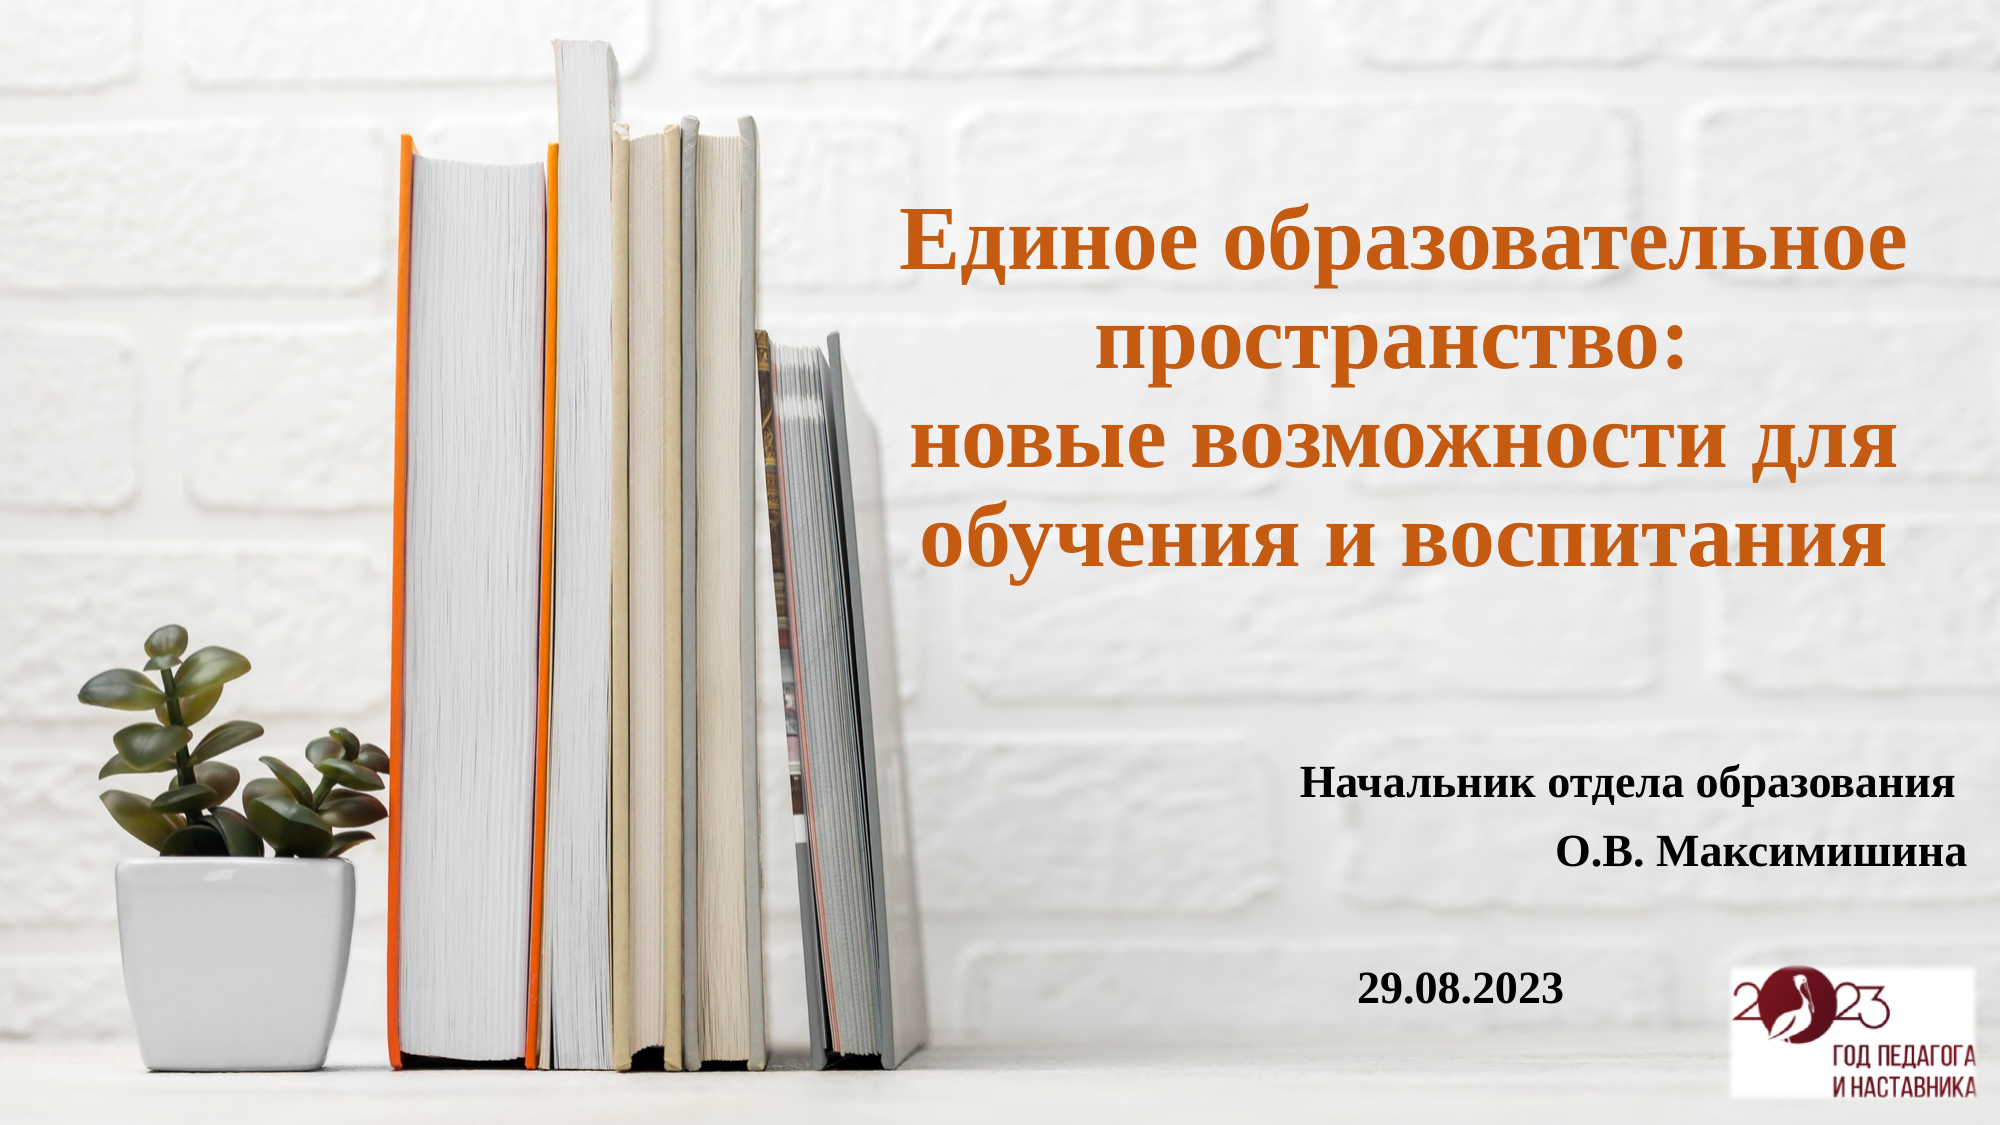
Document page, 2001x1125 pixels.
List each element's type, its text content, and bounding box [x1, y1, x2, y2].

subtitle Начальник отдела образования О.В. Максимишина 29.08.2023 [938, 750, 1983, 1022]
picture [0, 0, 2000, 1125]
title Единое образовательное пространство: новые возможности для обучения и воспитания [809, 202, 2000, 594]
